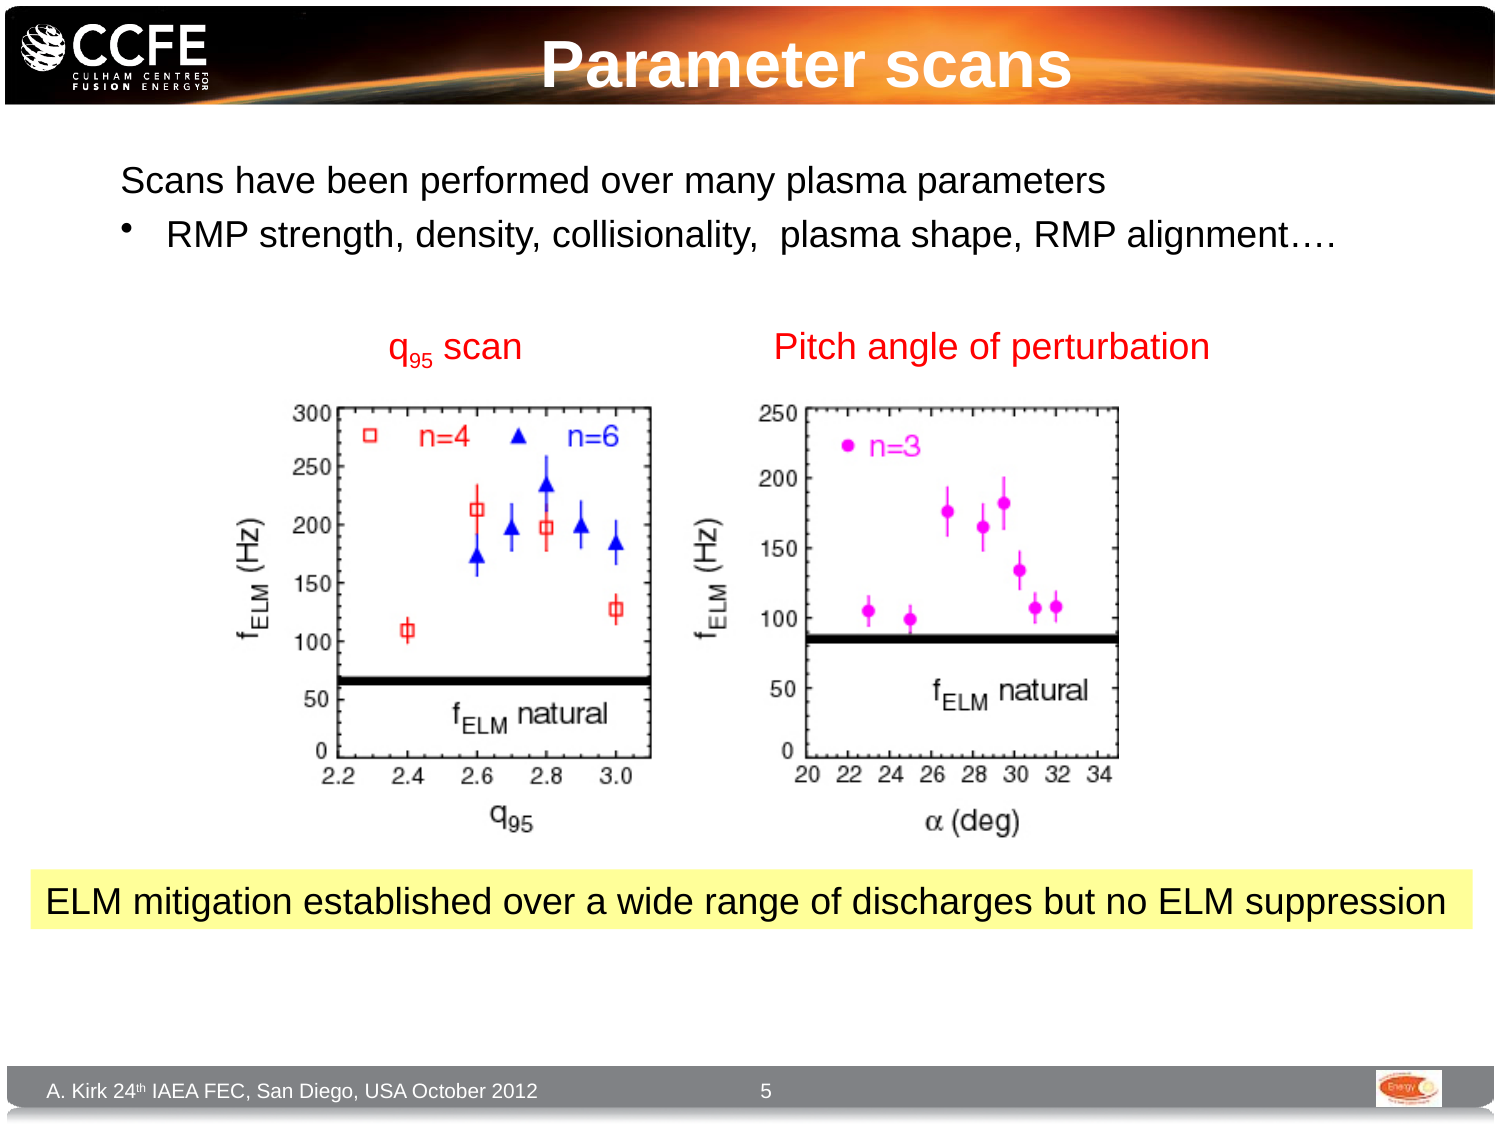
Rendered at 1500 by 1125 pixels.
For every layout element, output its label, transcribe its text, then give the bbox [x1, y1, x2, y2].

picture [229, 385, 1119, 841]
text_box Parameter scans [132, 18, 1483, 102]
slide_number 5 [631, 1070, 787, 1103]
text_box Scans have been performed over many plasma parameters RMP strength, density, collisionality, plasma shape, RMP alignment…. [105, 148, 1352, 263]
text_box ELM mitigation established over a wide range of discharges but no ELM suppression [30, 869, 1473, 930]
text_box q95 scan Pitch angle of perturbation [373, 314, 1227, 381]
picture [5, 6, 1495, 105]
picture [7, 1066, 1494, 1125]
